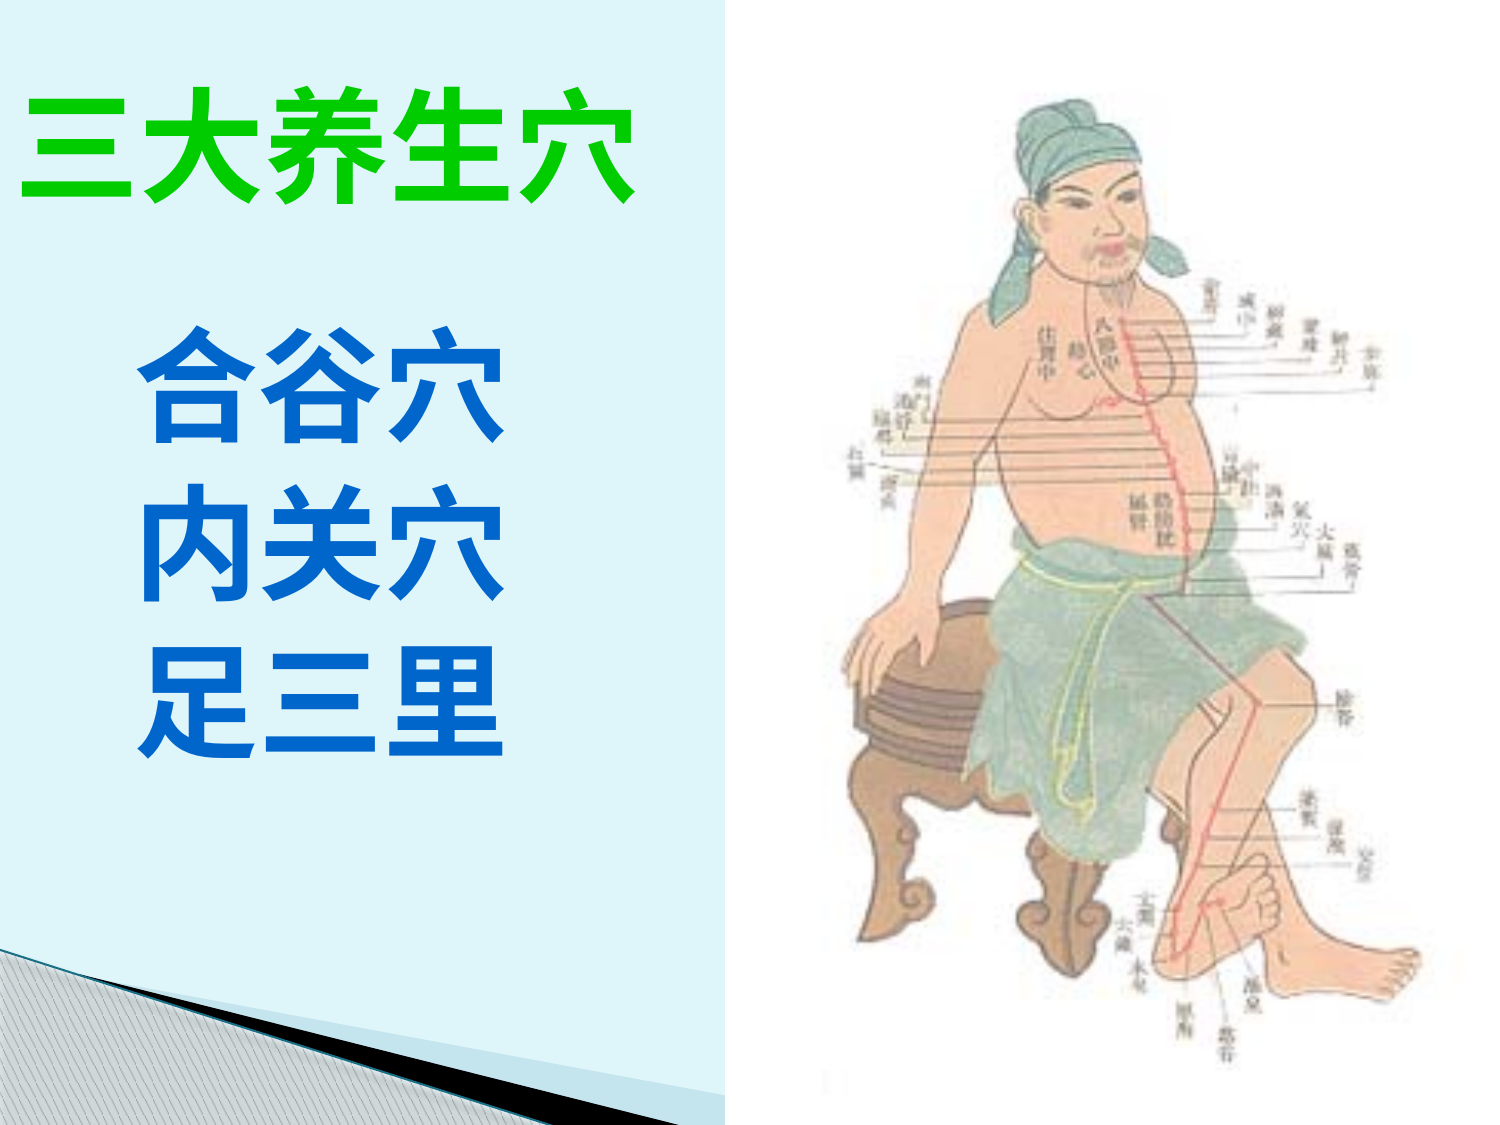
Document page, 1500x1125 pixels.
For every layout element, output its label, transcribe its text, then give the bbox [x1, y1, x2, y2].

picture [724, 0, 1500, 1125]
list 合谷穴 内关穴 足三里 [0, 299, 625, 1063]
title 三大养生穴 [0, 50, 718, 226]
